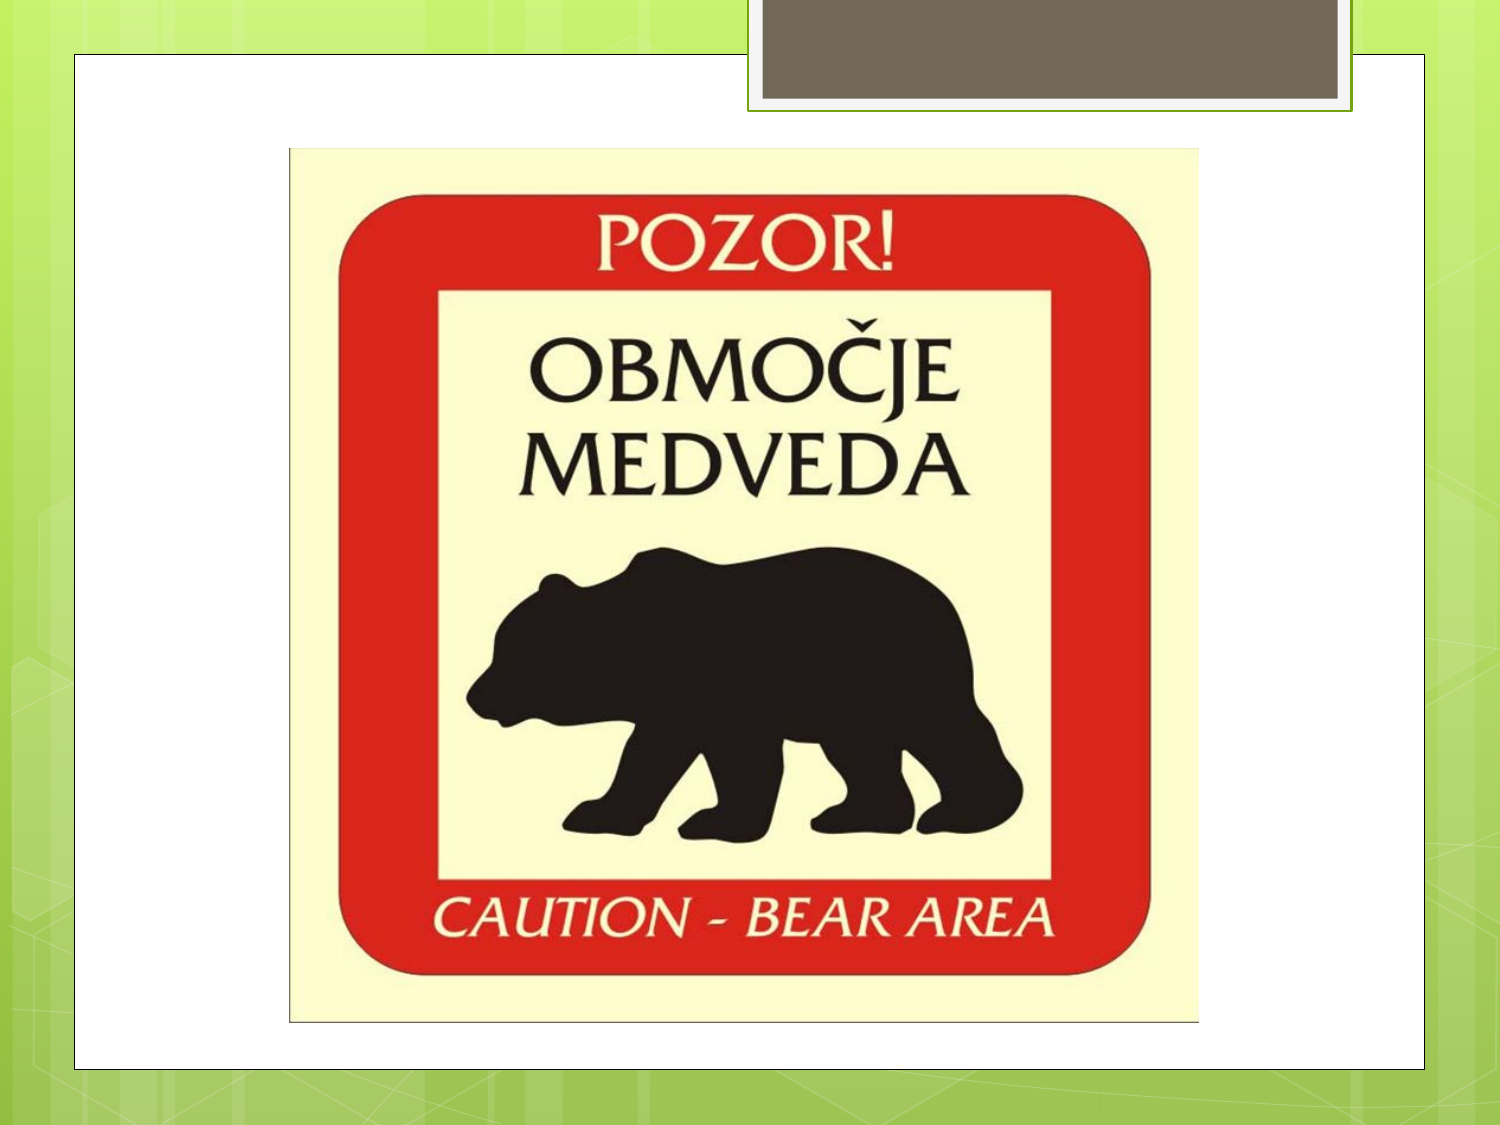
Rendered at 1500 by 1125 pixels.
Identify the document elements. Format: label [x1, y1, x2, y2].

list [289, 148, 1199, 1023]
